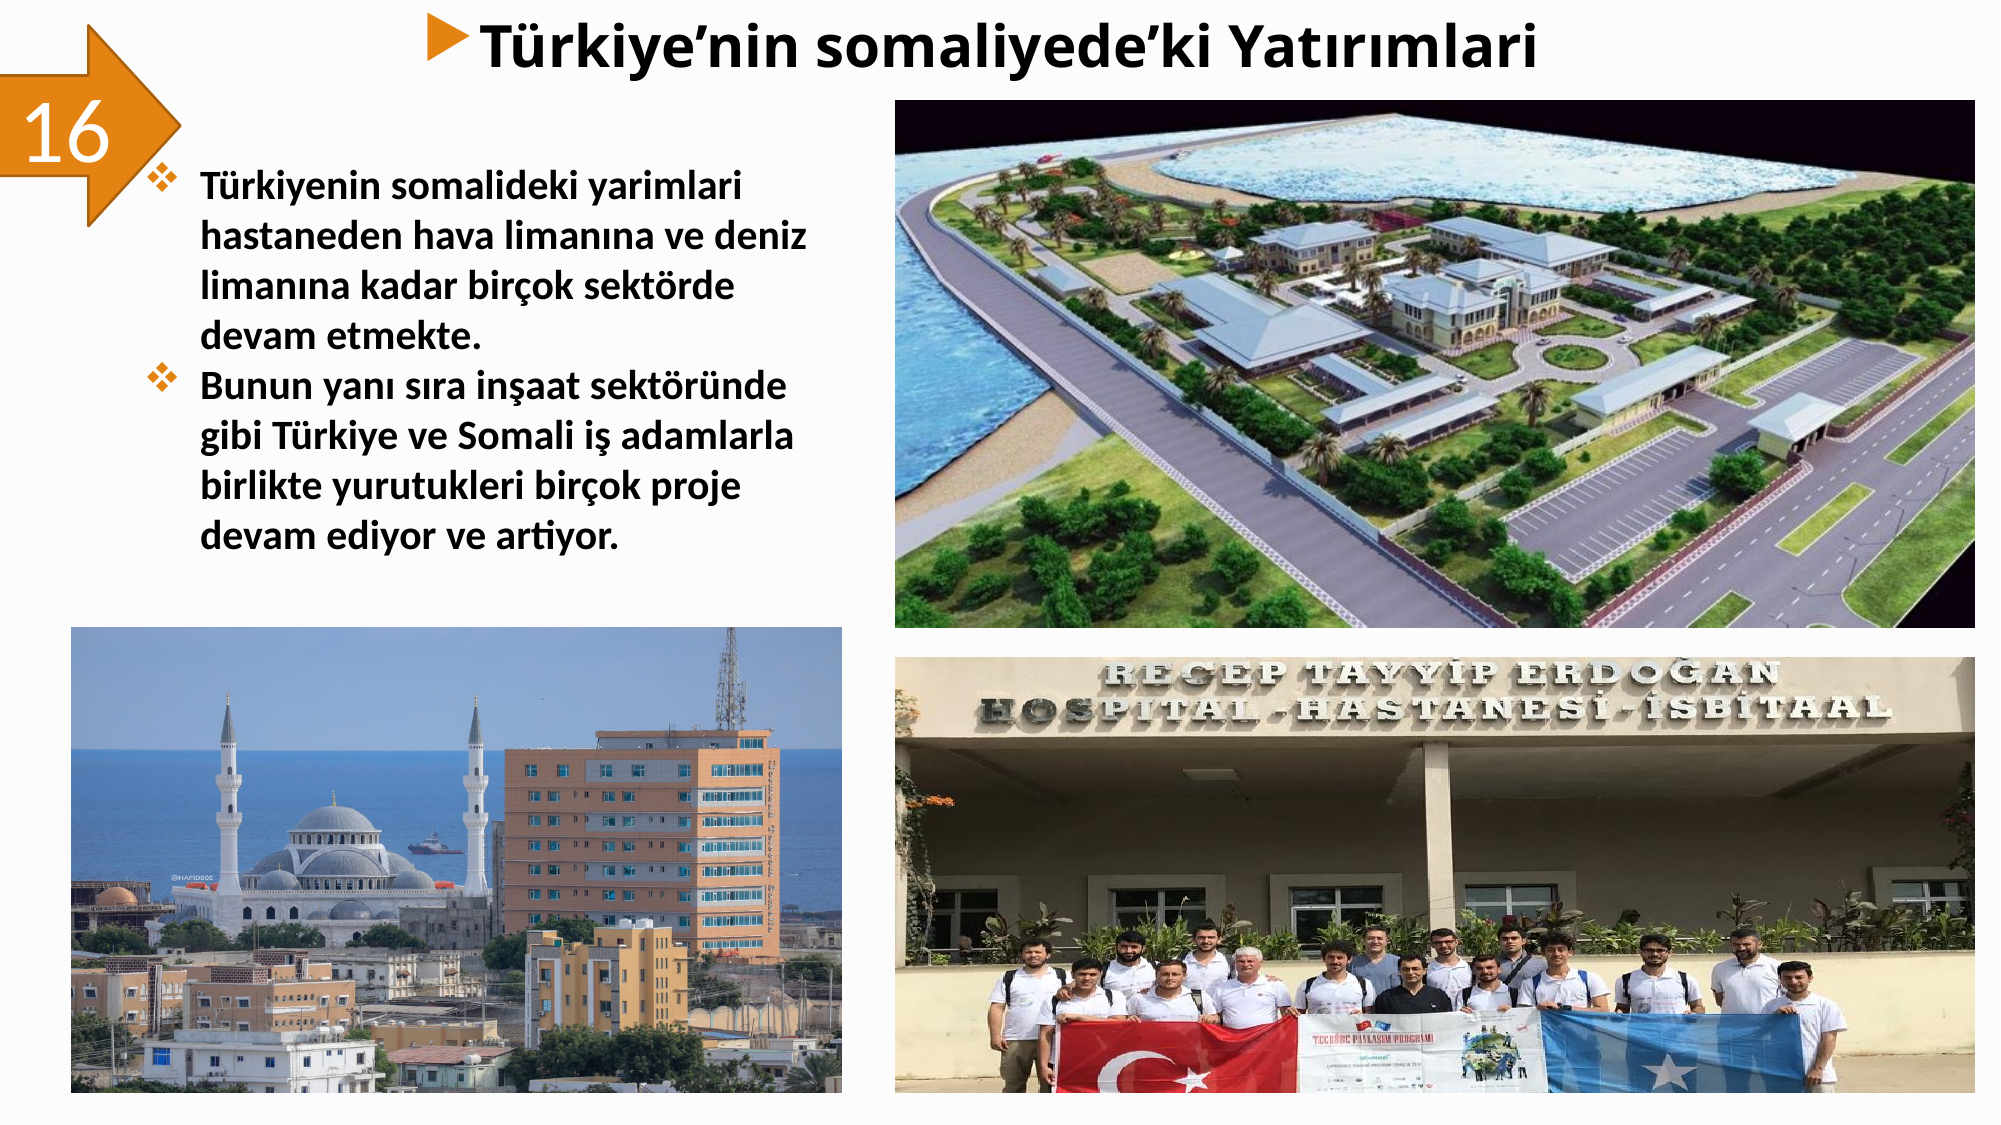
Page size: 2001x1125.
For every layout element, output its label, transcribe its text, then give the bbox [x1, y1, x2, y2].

text_box 16 [0, 24, 182, 228]
text_box Türkiyenin somalideki yarimlari hastaneden hava limanına ve deniz limanına kadar birçok sektörde devam etmekte. Bunun yanı sıra inşaat sektöründe gibi Türkiye ve Somali iş adamlarla birlikte yurutukleri birçok proje devam ediyor ve artiyor. [128, 150, 864, 566]
picture [71, 627, 842, 1093]
picture [894, 100, 1975, 629]
text_box Türkiye’nin somaliyede’ki Yatırımlari [408, 9, 1611, 87]
picture [894, 657, 1975, 1093]
